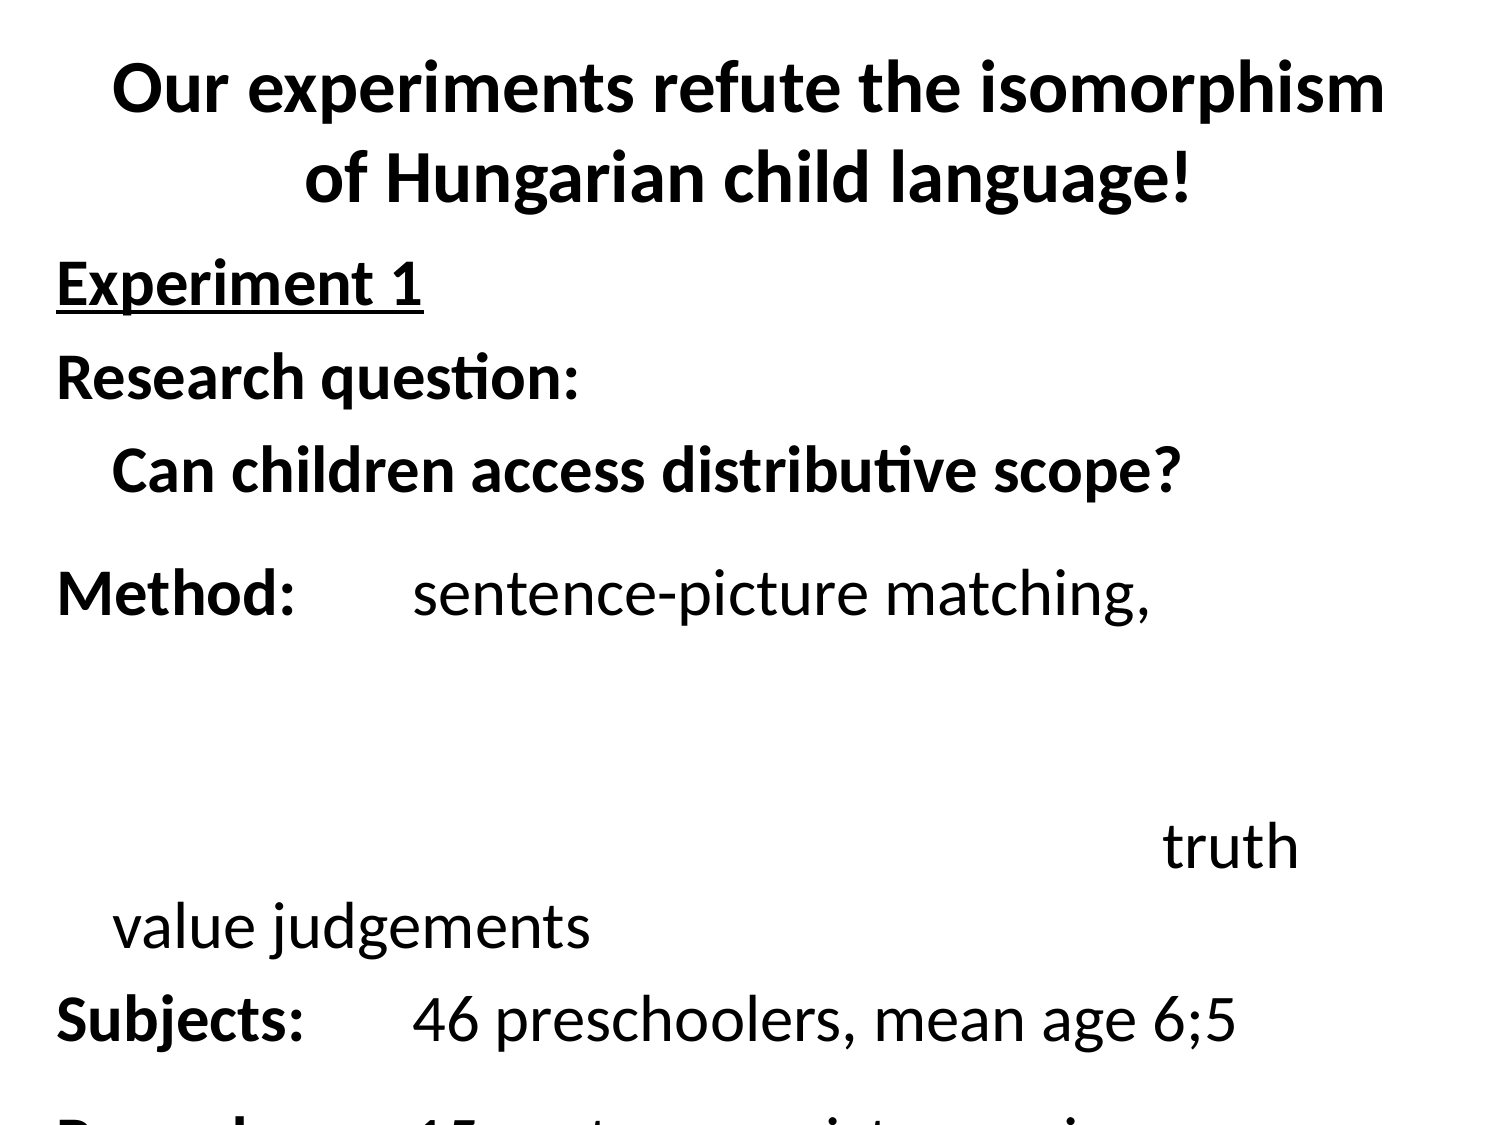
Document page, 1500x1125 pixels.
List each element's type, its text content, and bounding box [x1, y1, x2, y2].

list Experiment 1 Research question: Can children access distributive scope? Method: sentence-picture matching, truth value judgements Subjects: 46 preschoolers, mean age 6;5 Procedure: 15 sentence - picture pairs 11 fillers, 4 test cases [41, 231, 1471, 1047]
title Our experiments refute the isomorphism of Hungarian child language! [75, 0, 1425, 231]
